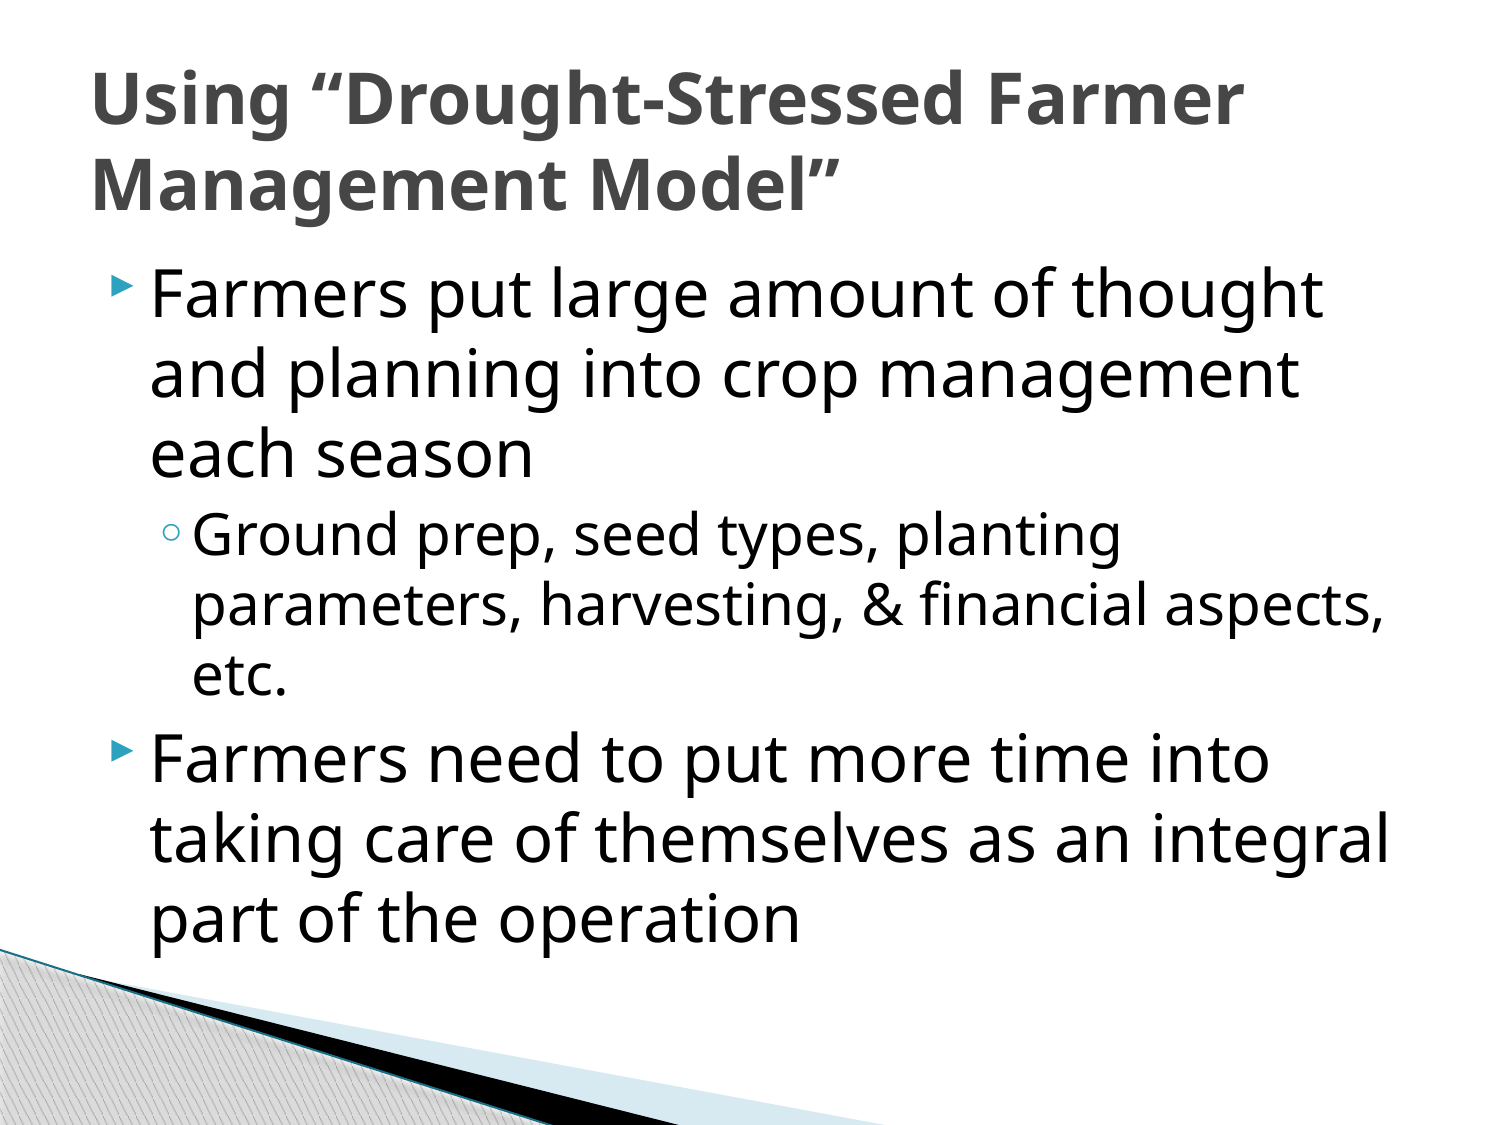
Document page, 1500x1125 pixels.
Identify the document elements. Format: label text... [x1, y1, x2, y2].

list Farmers put large amount of thought and planning into crop management each season Ground prep, seed types, planting parameters, harvesting, & financial aspects, etc. Farmers need to put more time into taking care of themselves as an integral part of the operation [75, 243, 1425, 986]
title Using “Drought-Stressed Farmer Management Model” [75, 45, 1425, 233]
